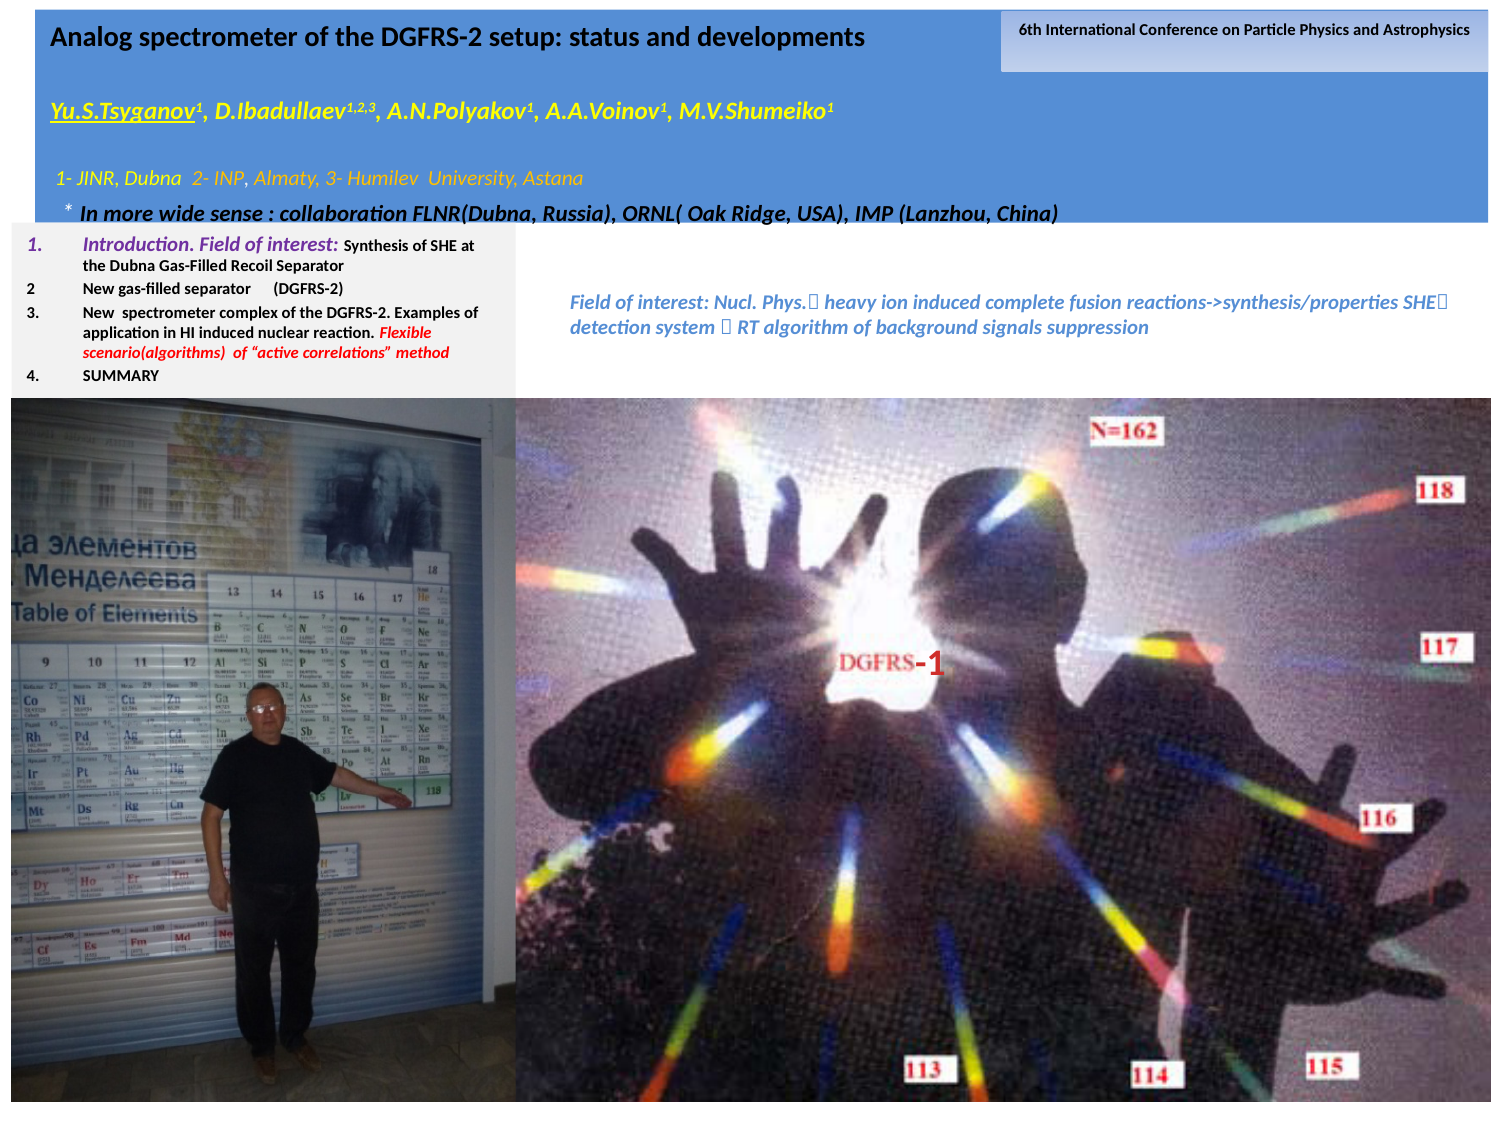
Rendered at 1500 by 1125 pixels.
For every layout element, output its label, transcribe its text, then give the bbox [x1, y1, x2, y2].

subtitle Introduction. Field of interest: Synthesis of SHE at the Dubna Gas-Filled Recoil Separator New gas-filled separator (DGFRS-2) New spectrometer complex of the DGFRS-2. Examples of application in HI induced nuclear reaction. Flexible scenario(algorithms) of “active correlations” method SUMMARY [11, 222, 516, 397]
text_box 6th International Conference on Particle Physics and Astrophysics [1001, 11, 1489, 72]
text_box Field of interest: Nucl. Phys. heavy ion induced complete fusion reactions->synthesis/properties SHE detection system  RT algorithm of background signals suppression [555, 281, 1464, 346]
picture [11, 398, 1492, 1102]
text_box * In more wide sense : collaboration FLNR(Dubna, Russia), ORNL( Oak Ridge, USA), IMP (Lanzhou, China) [46, 188, 1266, 234]
title Analog spectrometer of the DGFRS-2 setup: status and developments Yu.S.Tsyganov1, D.Ibadullaev1,2,3, A.N.Polyakov1, A.A.Voinov1, M.V.Shumeiko1 1- JINR, Dubna 2- INP, Almaty, 3- Humilev University, Astana [35, 9, 1489, 223]
